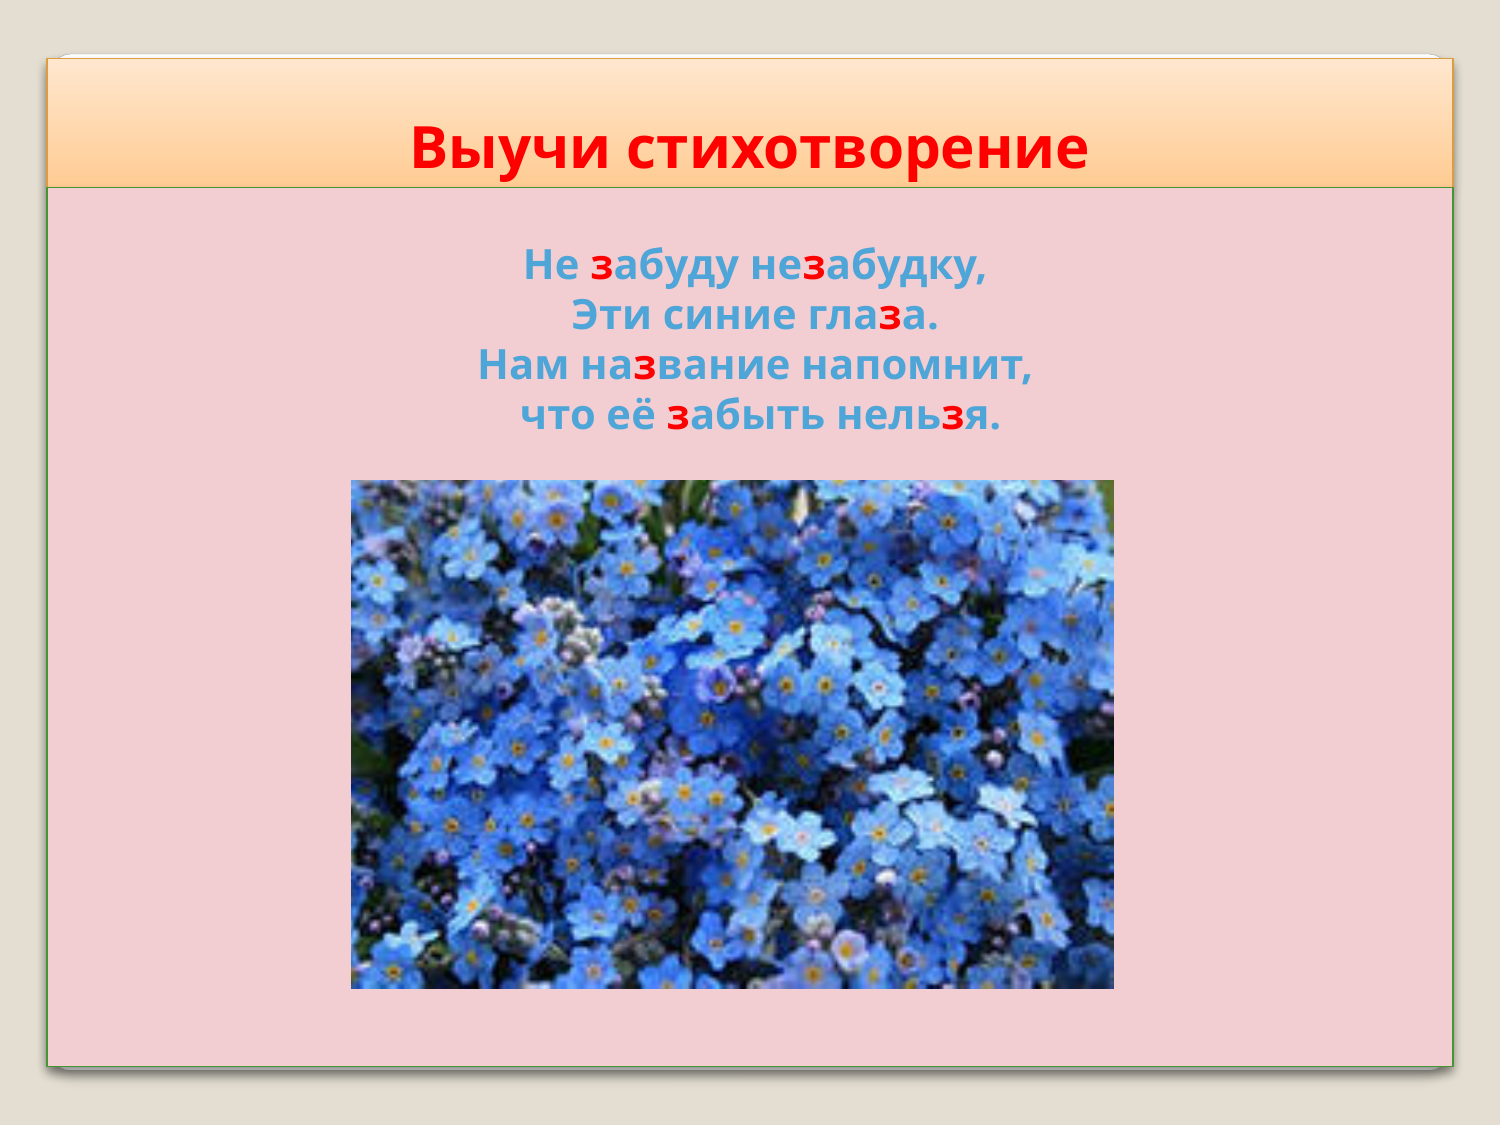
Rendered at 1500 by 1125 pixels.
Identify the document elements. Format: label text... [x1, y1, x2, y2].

picture [351, 480, 1114, 989]
title Выучи стихотворение [46, 58, 1454, 187]
subtitle Не забуду незабудку, Эти синие глаза. Нам название напомнит, что её забыть нельзя. [46, 187, 1454, 1067]
